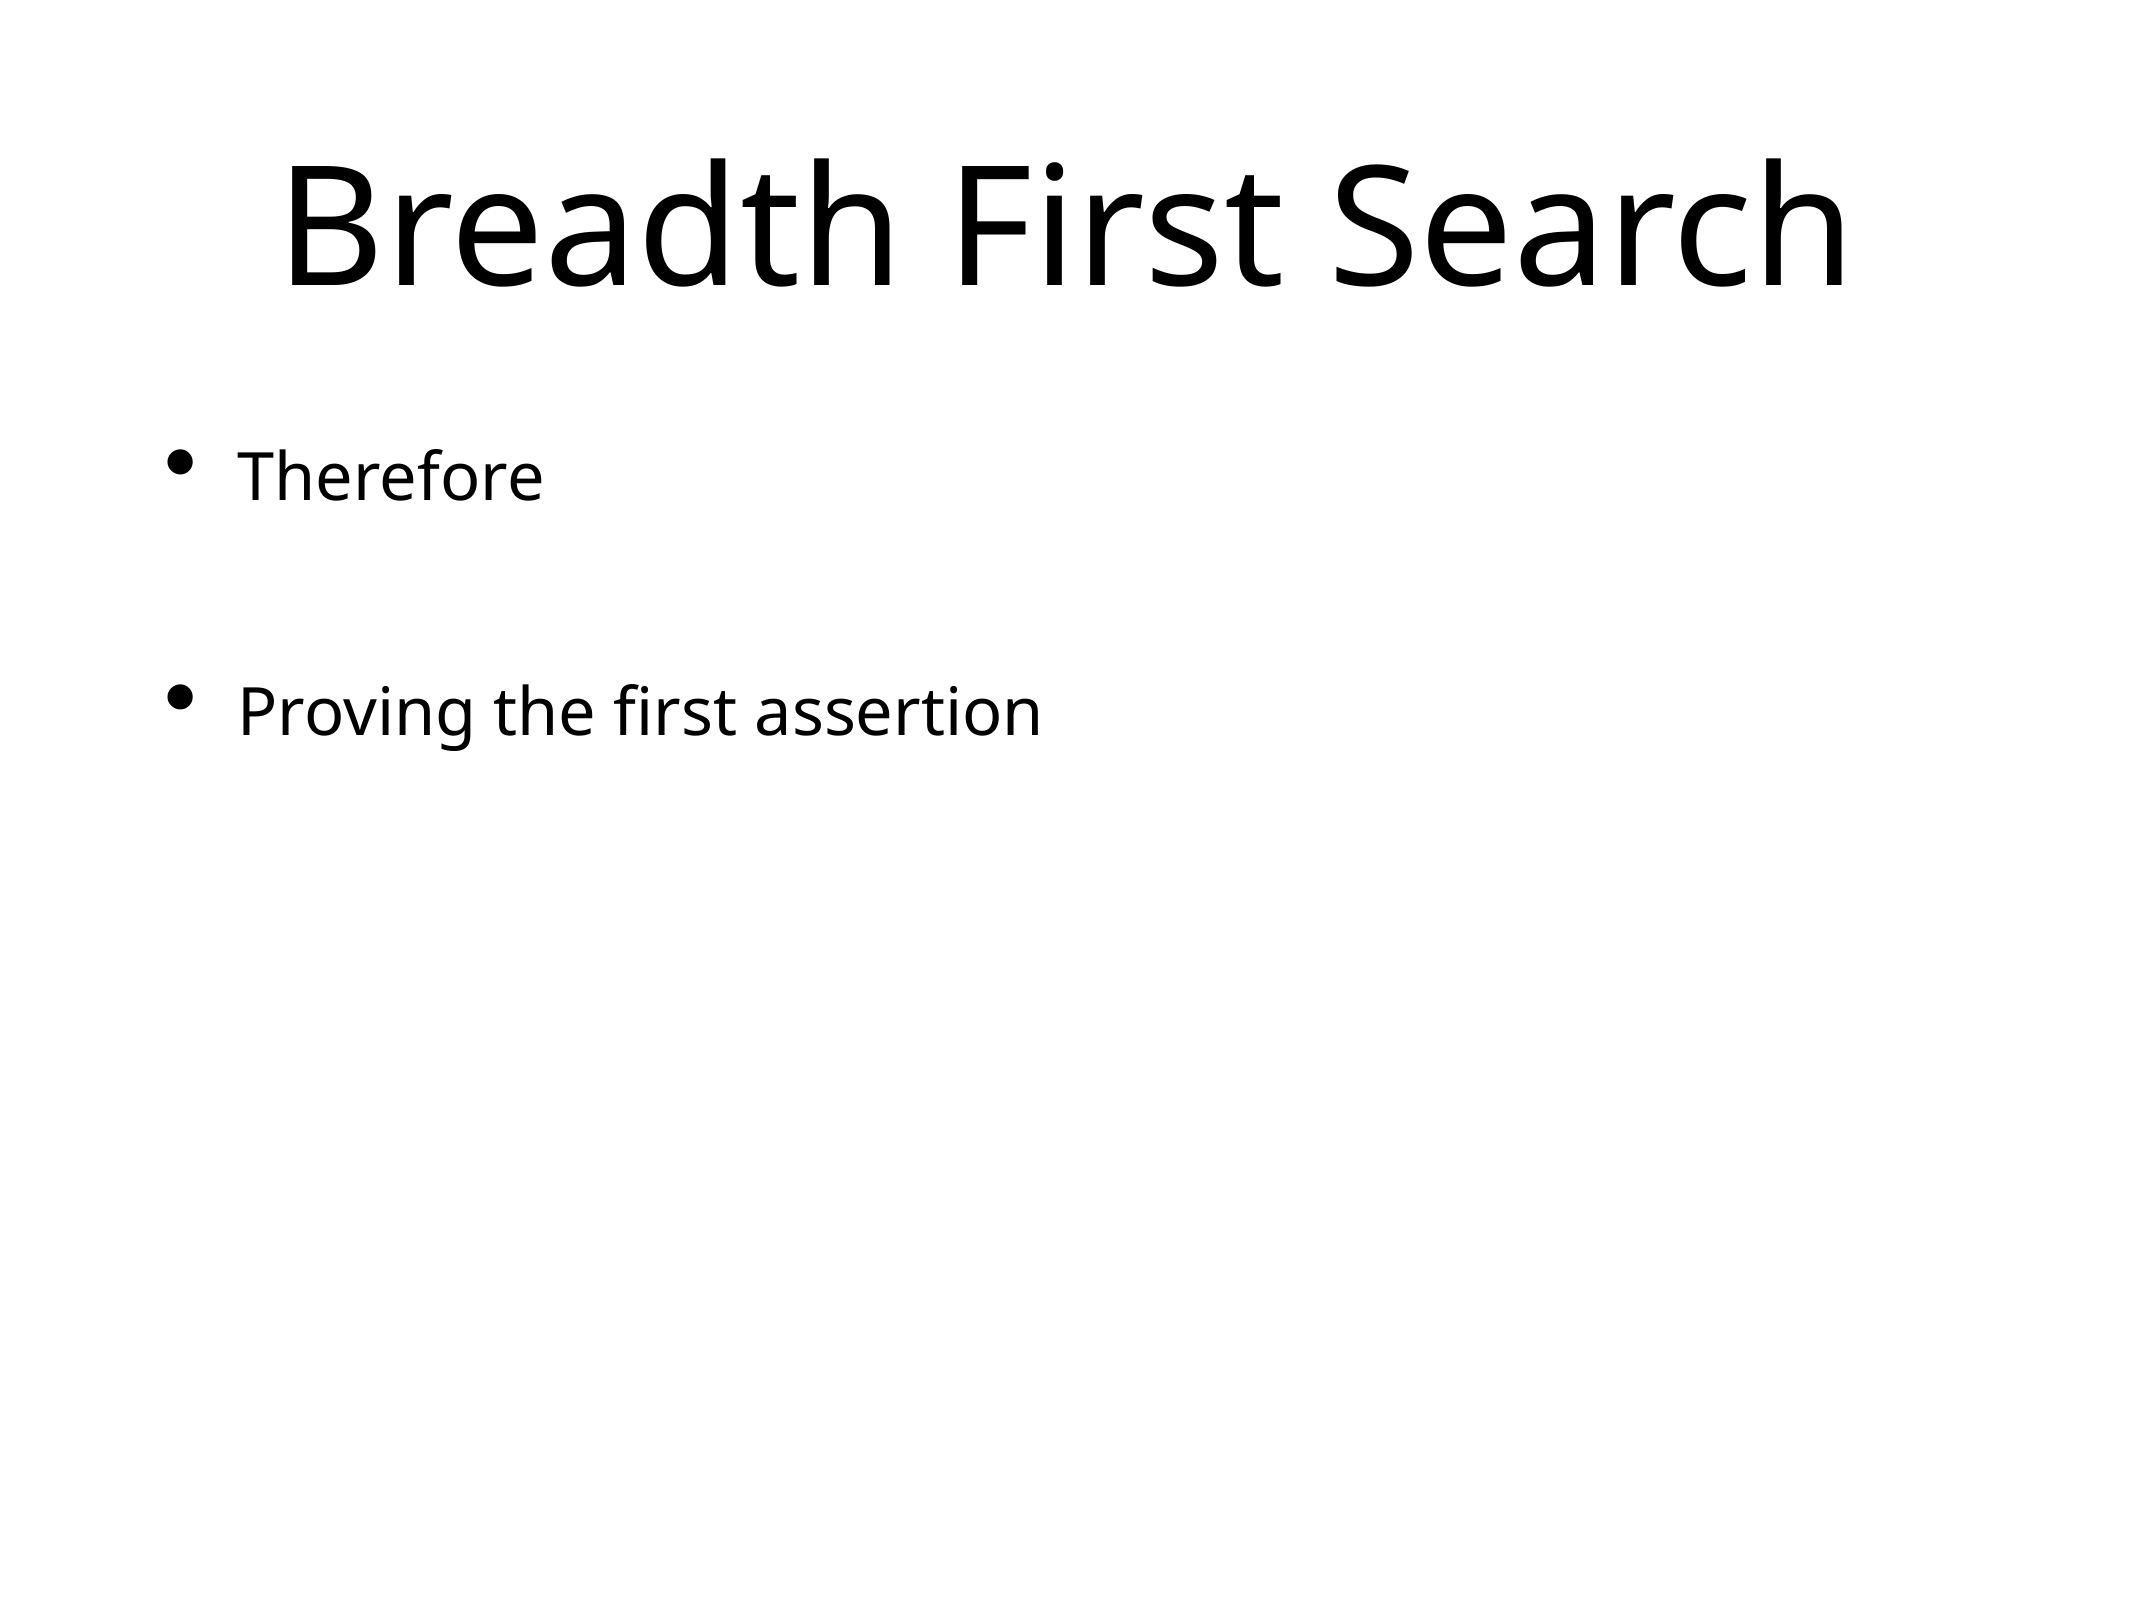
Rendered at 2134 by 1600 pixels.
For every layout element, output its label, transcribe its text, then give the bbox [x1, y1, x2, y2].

title Breadth First Search [155, 41, 1978, 397]
list Therefore Proving the first assertion [155, 424, 1978, 1457]
